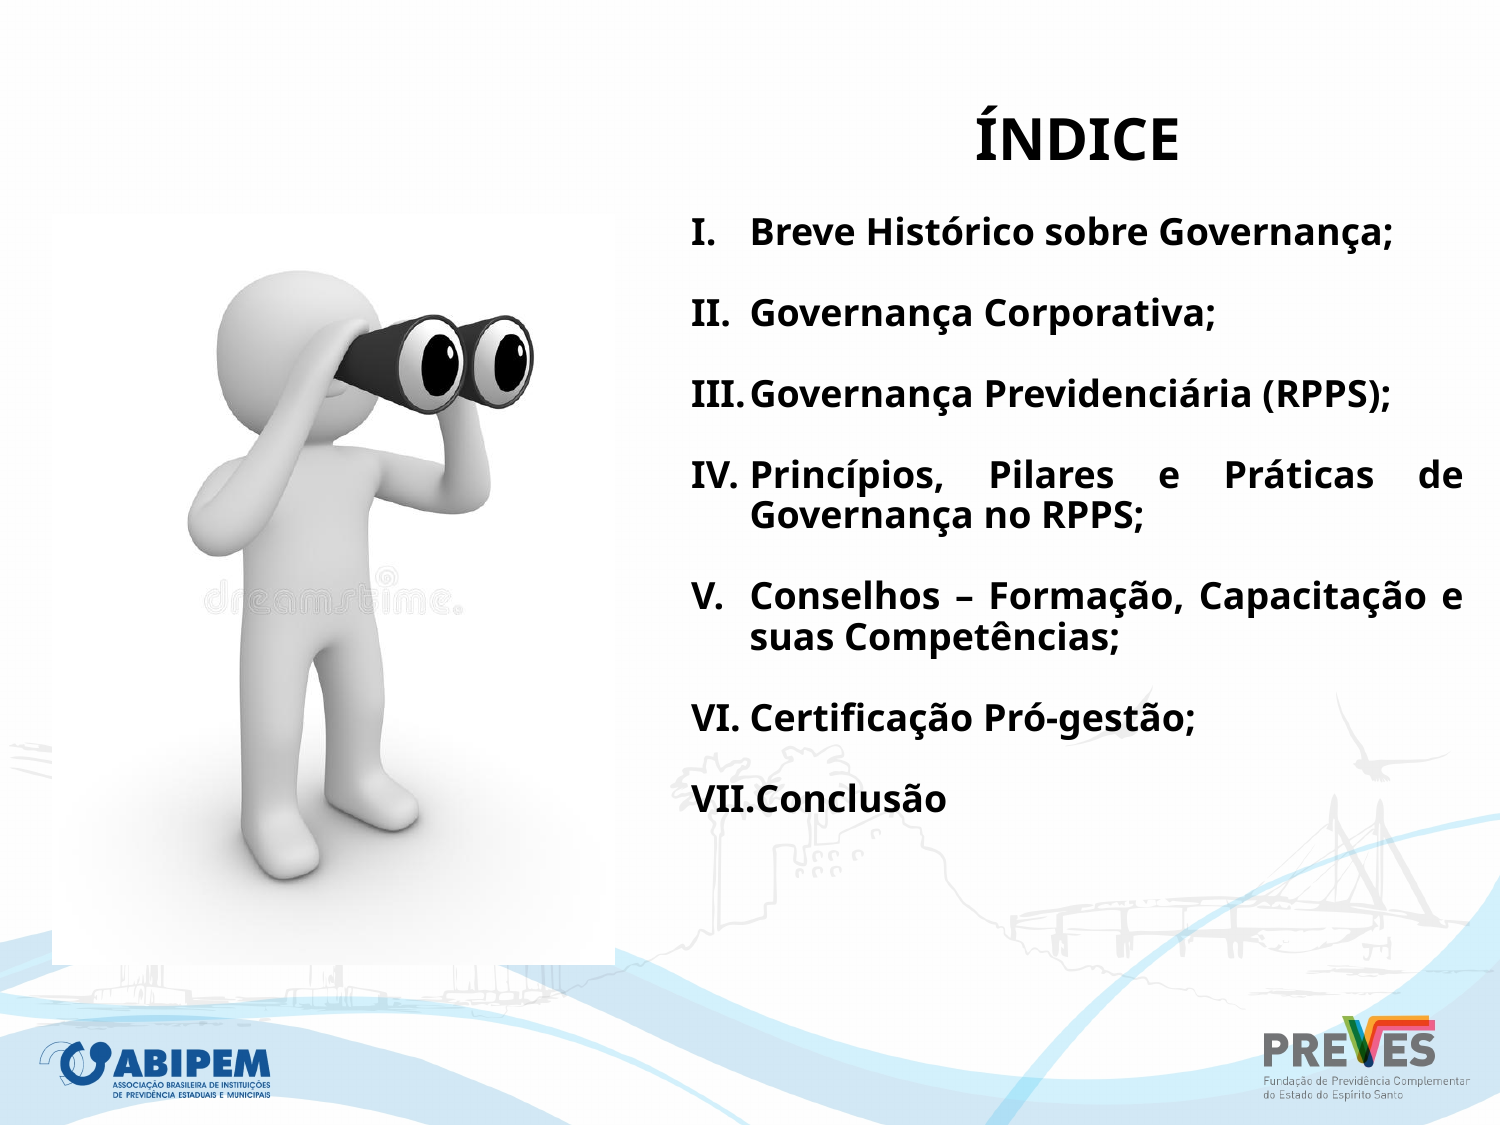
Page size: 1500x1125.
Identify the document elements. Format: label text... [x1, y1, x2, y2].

text_box ÍNDICE Breve Histórico sobre Governança; Governança Corporativa; Governança Previdenciária (RPPS); Princípios, Pilares e Práticas de Governança no RPPS; Conselhos – Formação, Capacitação e suas Competências; Certificação Pró-gestão; Conclusão [676, 102, 1480, 965]
picture [0, 0, 1500, 1125]
